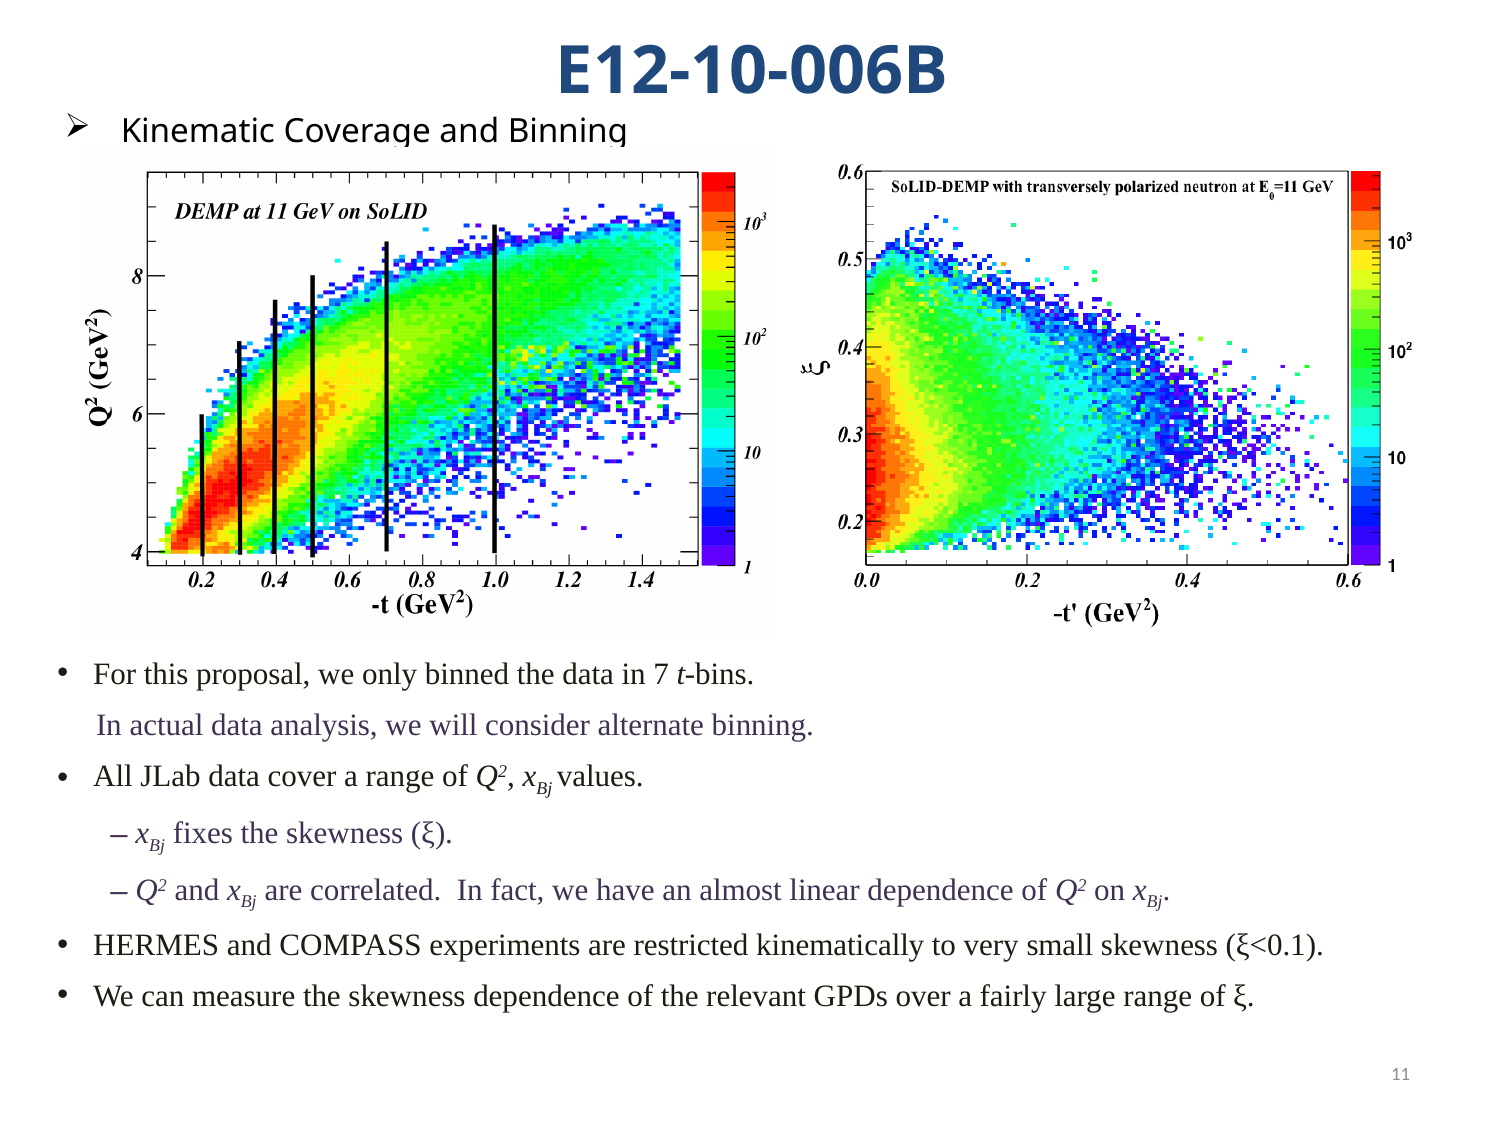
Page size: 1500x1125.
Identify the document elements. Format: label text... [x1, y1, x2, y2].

list For this proposal, we only binned the data in 7 t-bins. In actual data analysis, we will consider alternate binning. All JLab data cover a range of Q2, xBj values. xBj fixes the skewness (ξ). Q2 and xBj are correlated. In fact, we have an almost linear dependence of Q2 on xBj. HERMES and COMPASS experiments are restricted kinematically to very small skewness (ξ<0.1). We can measure the skewness dependence of the relevant GPDs over a fairly large range of ξ. [42, 638, 1499, 1024]
text_box E12-10-006B [2, 19, 1500, 102]
slide_number 11 [1074, 1042, 1425, 1103]
picture [78, 147, 1412, 640]
title Kinematic Coverage and Binning [38, 102, 656, 163]
